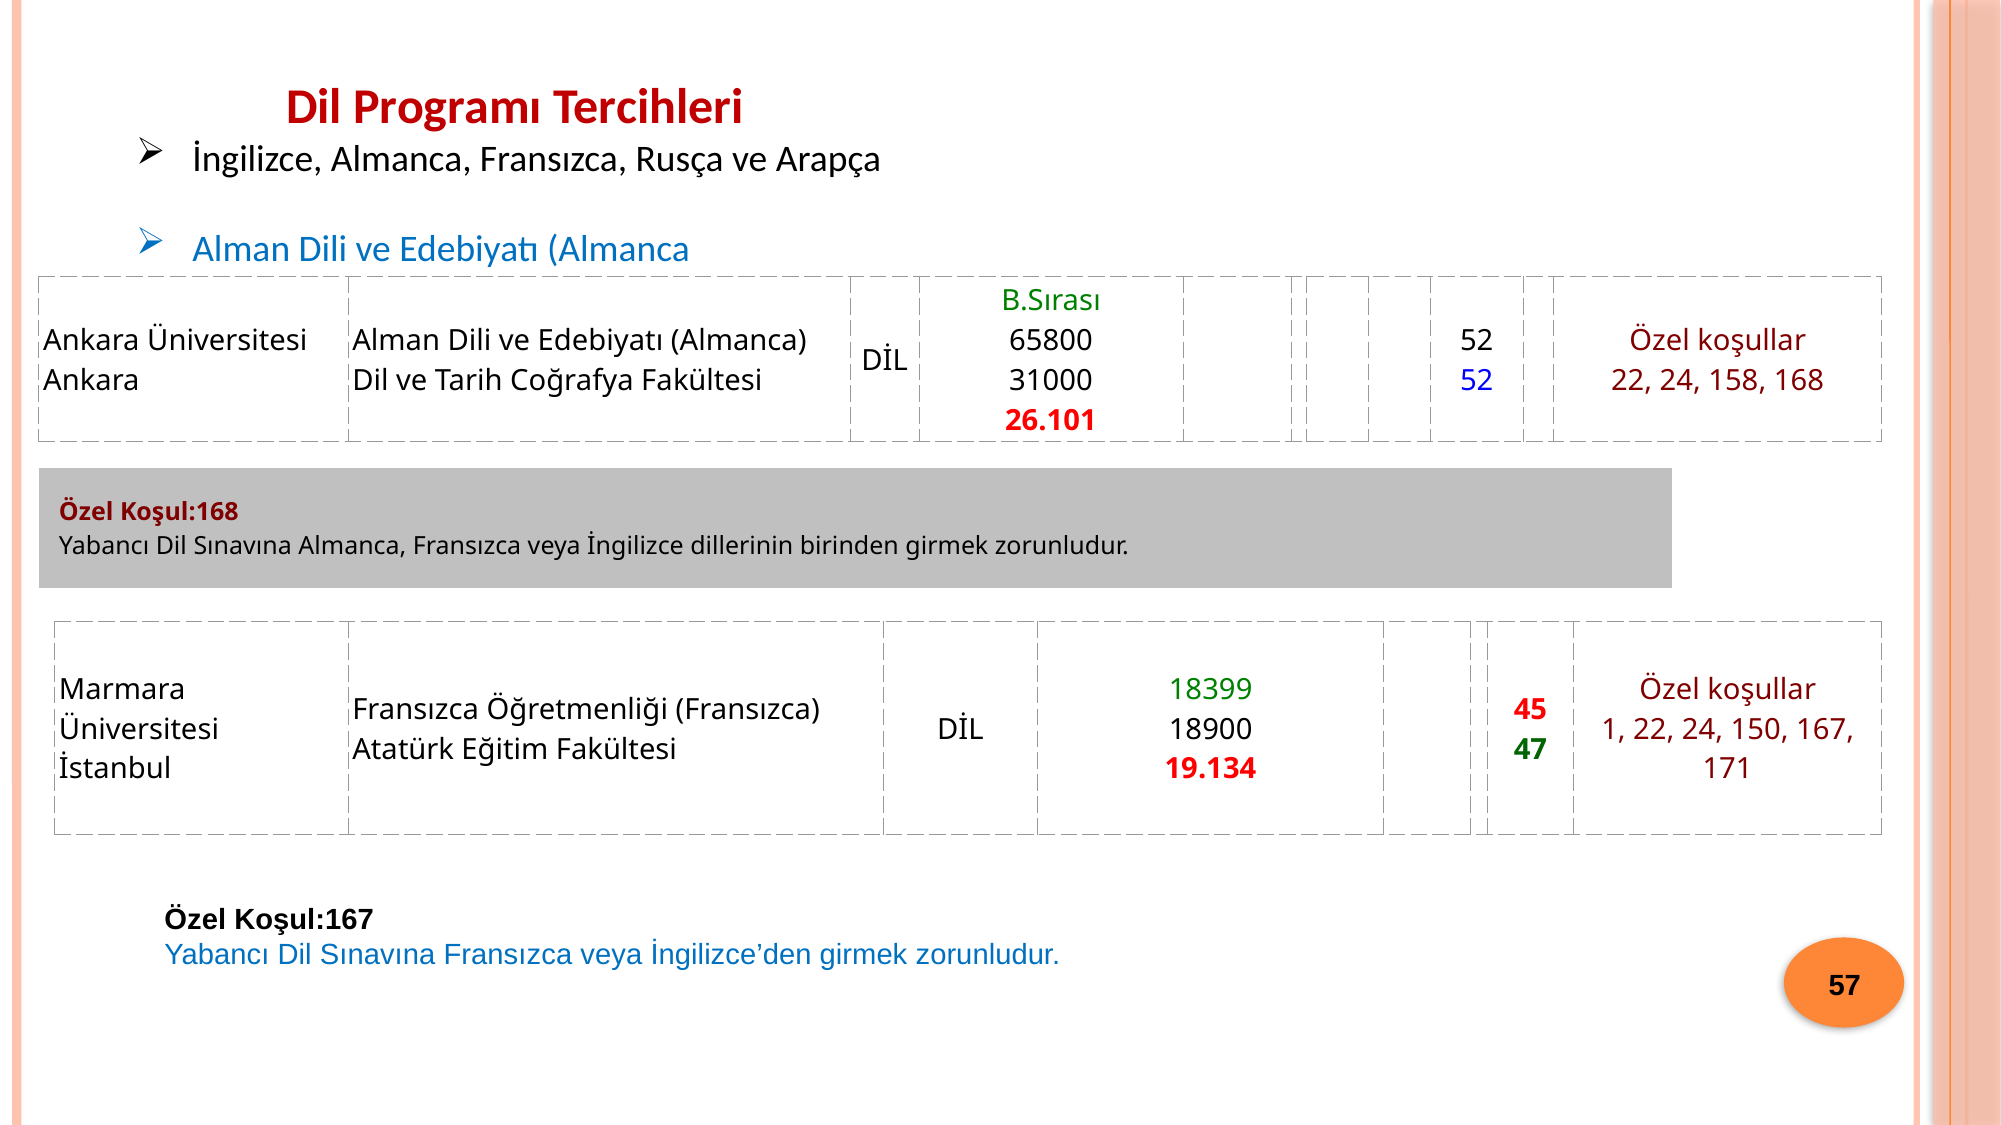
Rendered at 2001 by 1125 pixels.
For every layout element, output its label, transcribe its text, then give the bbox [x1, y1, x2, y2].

table_header 45 47 [1487, 622, 1574, 834]
table_header [1307, 277, 1368, 442]
slide_number 57 [1778, 940, 1912, 1026]
table_header [1368, 277, 1430, 442]
table_header 18399 18900 19.134 [1037, 622, 1384, 834]
table_header [1384, 622, 1470, 834]
table_header [1183, 277, 1291, 442]
table_header DİL [883, 622, 1037, 834]
table_header Alman Dili ve Edebiyatı (Almanca) Dil ve Tarih Coğrafya Fakültesi [348, 277, 850, 442]
table_header [1523, 277, 1554, 442]
table_header [1470, 622, 1487, 834]
table_header DİL [850, 277, 919, 442]
text_box Dil Programı Tercihleri İngilizce, Almanca, Fransızca, Rusça ve Arapça Alman Dili ve Edebiyatı (Almanca [121, 66, 1901, 277]
table_header Fransızca Öğretmenliği (Fransızca) Atatürk Eğitim Fakültesi [348, 622, 883, 834]
table_header Özel koşullar 22, 24, 158, 168 [1554, 277, 1882, 442]
table_header Ankara Üniversitesi Ankara [39, 277, 348, 442]
table_header Özel Koşul:168 Yabancı Dil Sınavına Almanca, Fransızca veya İngilizce dillerinin birinden girmek zorunludur. [39, 468, 1672, 588]
text_box Özel Koşul:167 Yabancı Dil Sınavına Fransızca veya İngilizce’den girmek zorunludur. [149, 893, 1150, 978]
table_header [1291, 277, 1307, 442]
table_header B.Sırası 65800 31000 26.101 [919, 277, 1183, 442]
table_header Marmara Üniversitesi İstanbul [55, 622, 348, 834]
table_header 52 52 [1430, 277, 1523, 442]
table_header Özel koşullar 1, 22, 24, 150, 167, 171 [1574, 622, 1882, 834]
